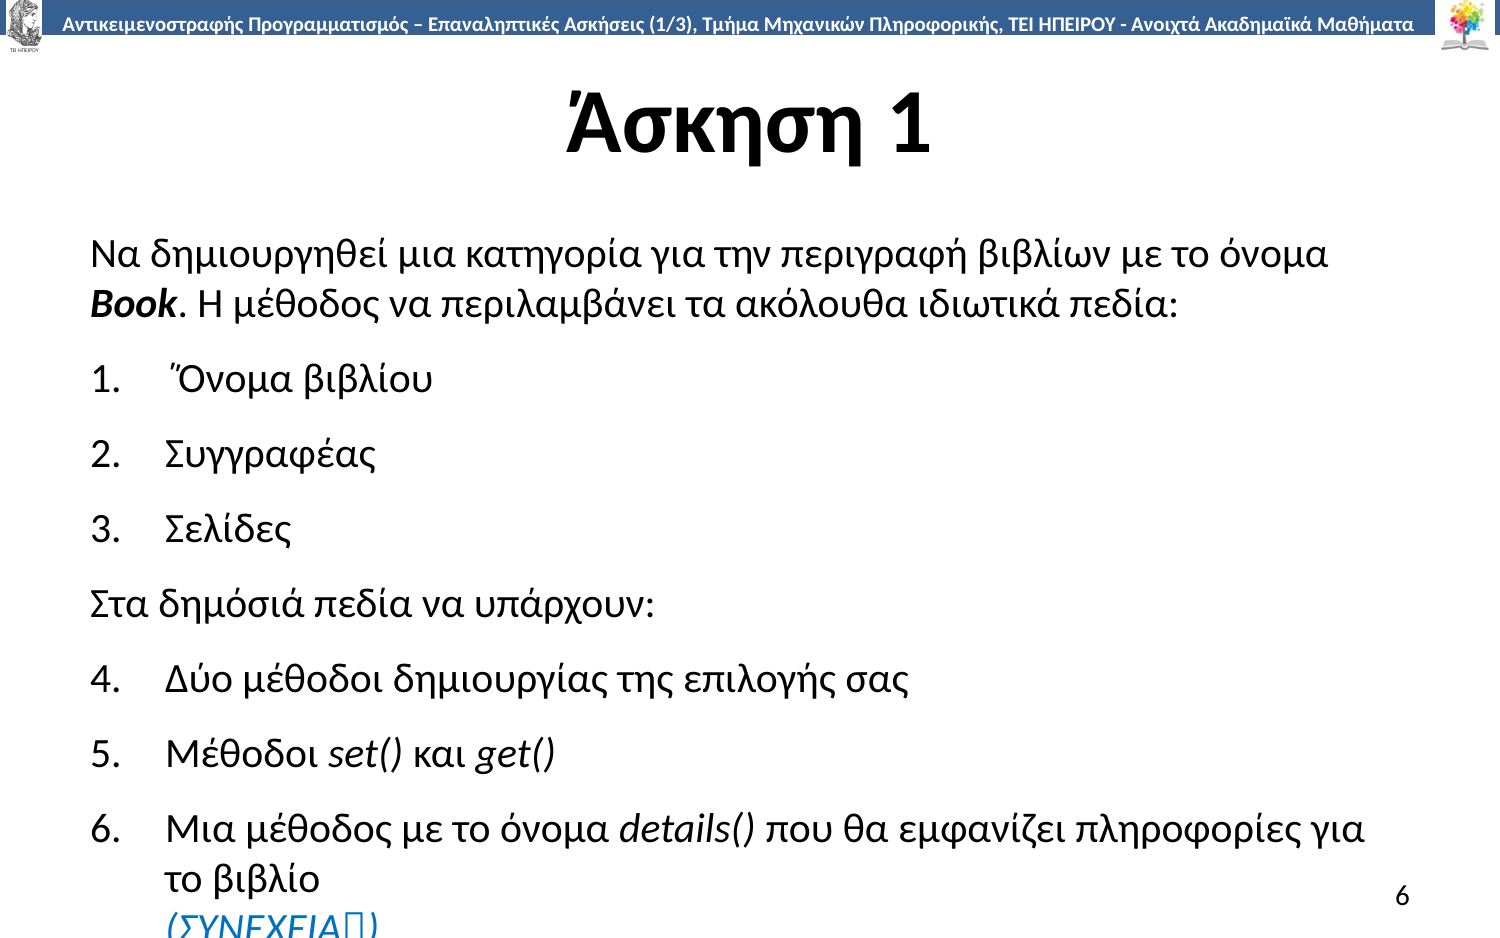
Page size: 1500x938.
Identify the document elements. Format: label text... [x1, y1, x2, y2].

picture [6, 0, 42, 54]
slide_number 6 [1074, 868, 1425, 919]
title Άσκηση 1 [75, 37, 1425, 194]
list Να δημιουργηθεί μια κατηγορία για την περιγραφή βιβλίων με το όνομα Book. Η μέθοδος να περιλαμβάνει τα ακόλουθα ιδιωτικά πεδία: ΄Όνομα βιβλίου Συγγραφέας Σελίδες Στα δημόσιά πεδία να υπάρχουν: Δύο μέθοδοι δημιουργίας της επιλογής σας Μέθοδοι set() και get() Μια μέθοδος με το όνομα details() που θα εμφανίζει πληροφορίες για το βιβλίο (ΣΥΝΕΧΕΙΑ) [75, 218, 1425, 838]
picture [1435, 0, 1495, 52]
